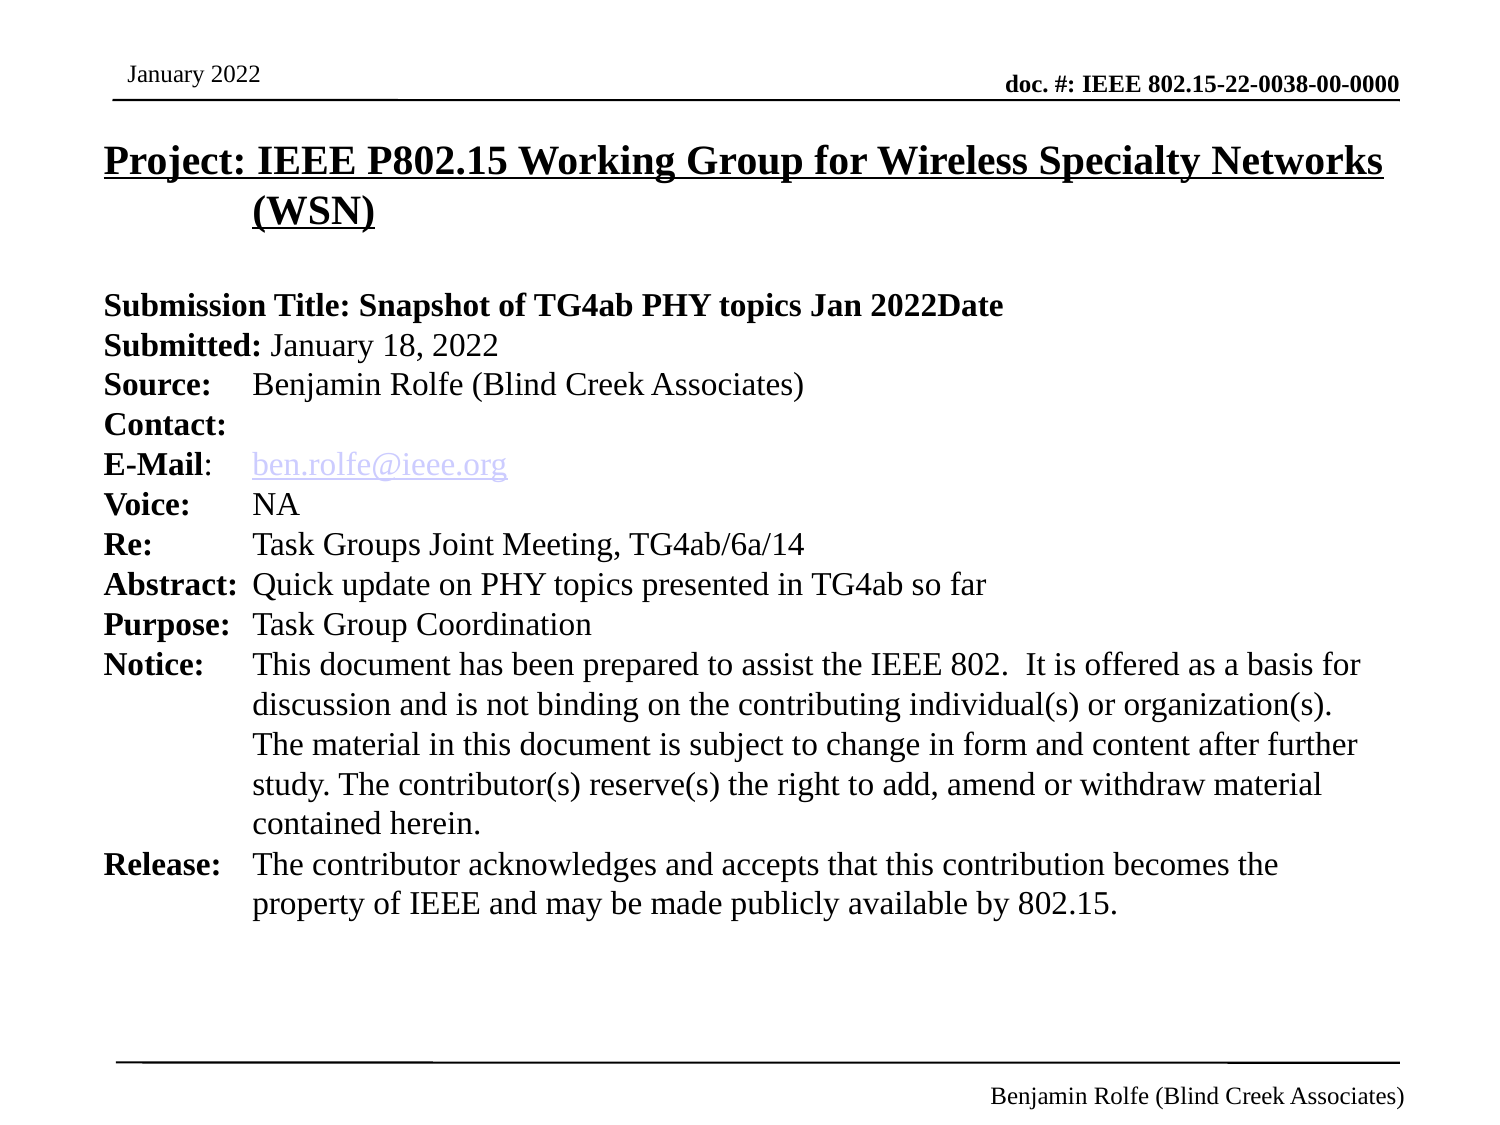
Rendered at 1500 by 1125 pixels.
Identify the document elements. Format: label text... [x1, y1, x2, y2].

text_box Project: IEEE P802.15 Working Group for Wireless Specialty Networks (WSN) Submission Title: Snapshot of TG4ab PHY topics Jan 2022Date Submitted: January 18, 2022 Source: Benjamin Rolfe (Blind Creek Associates) Contact: E-Mail: ben.rolfe@ieee.org Voice: NA Re: Task Groups Joint Meeting, TG4ab/6a/14 Abstract: Quick update on PHY topics presented in TG4ab so far Purpose: Task Group Coordination Notice: This document has been prepared to assist the IEEE 802. It is offered as a basis for discussion and is not binding on the contributing individual(s) or organization(s). The material in this document is subject to change in form and content after further study. The contributor(s) reserve(s) the right to add, amend or withdraw material contained herein. Release: The contributor acknowledges and accepts that this contribution becomes the property of IEEE and may be made publicly available by 802.15. [87, 125, 1400, 930]
